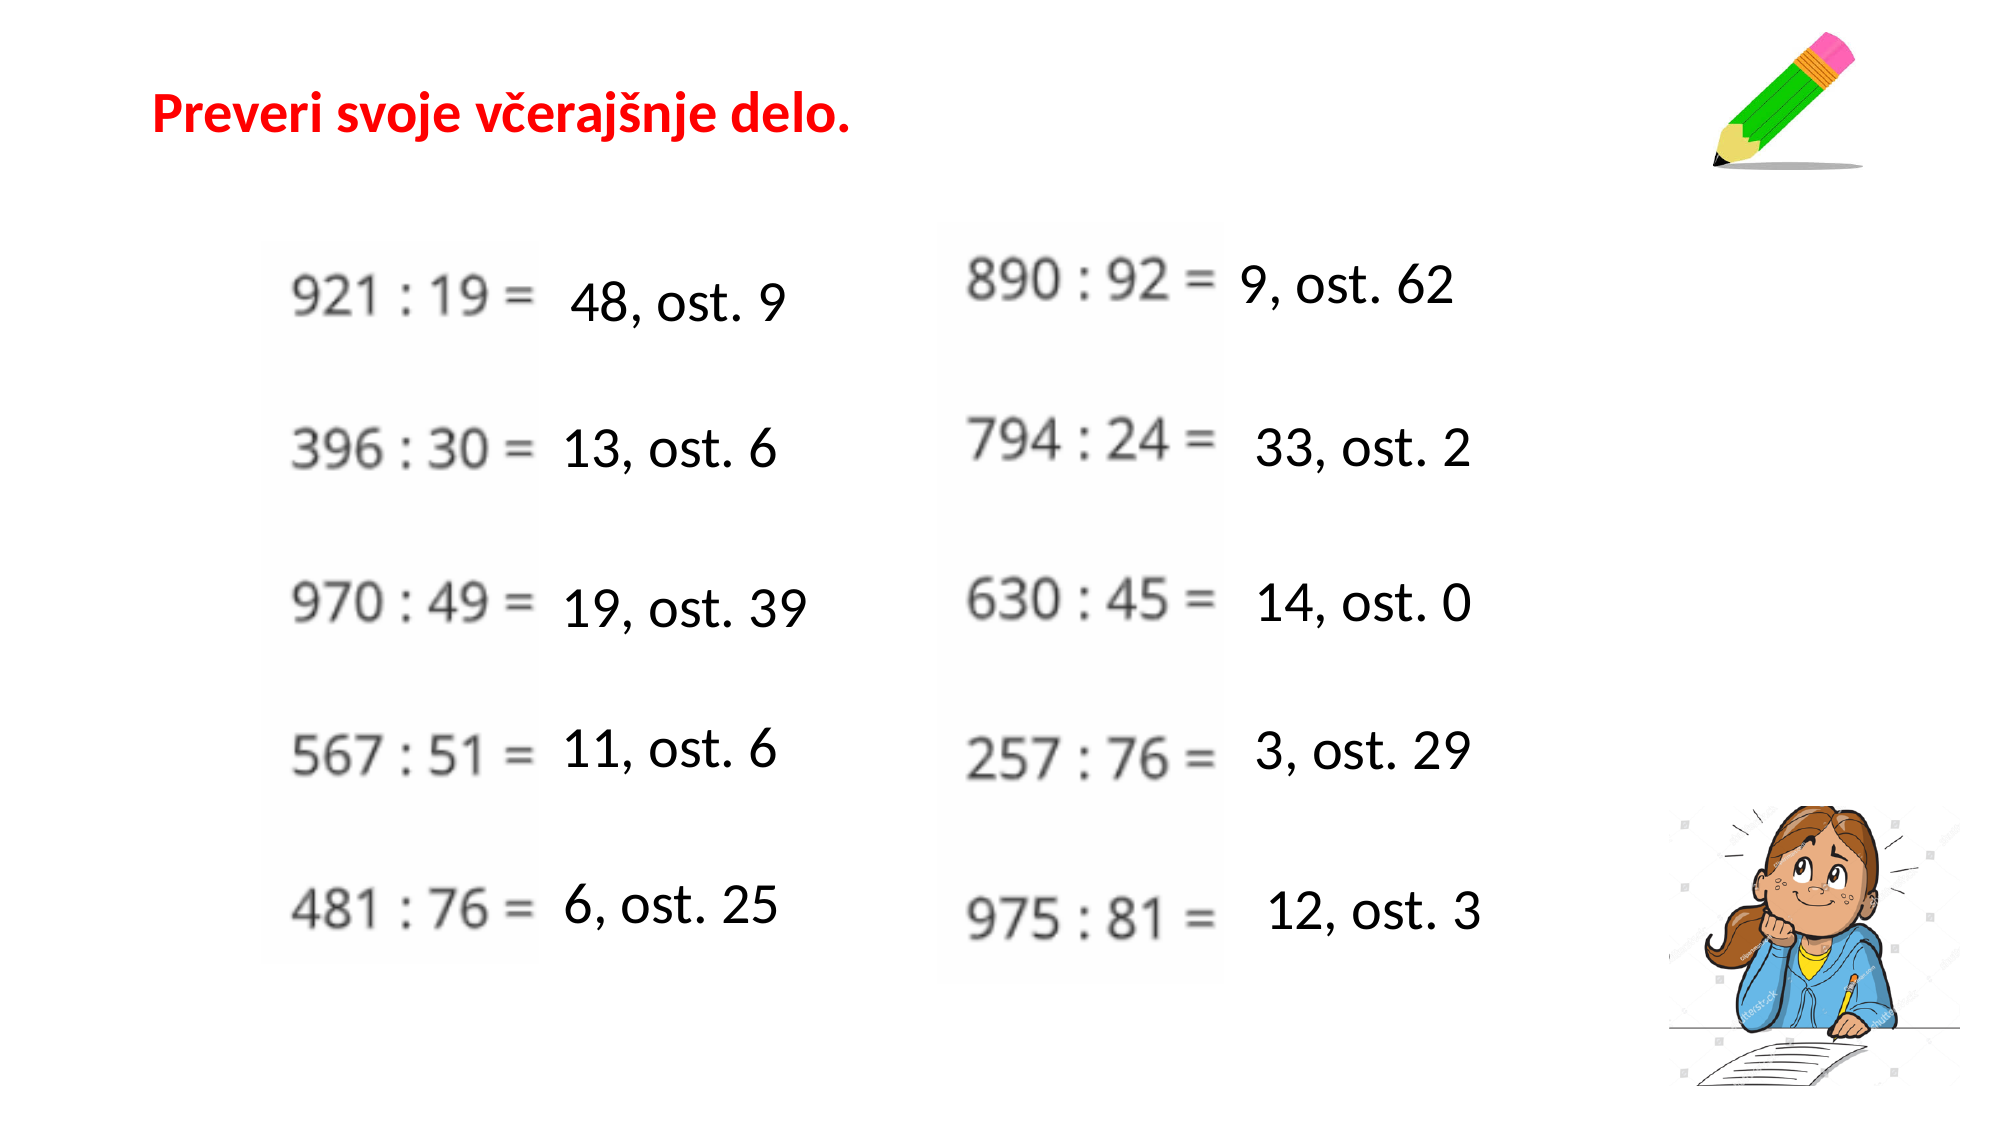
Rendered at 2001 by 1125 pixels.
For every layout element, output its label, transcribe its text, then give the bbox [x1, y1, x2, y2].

text_box 12, ost. 3 [1250, 863, 1577, 949]
text_box 14, ost. 0 [1240, 555, 1567, 641]
picture [931, 214, 1224, 984]
text_box 33, ost. 2 [1240, 400, 1567, 486]
text_box 6, ost. 25 [548, 857, 875, 943]
picture [246, 233, 539, 965]
text_box 11, ost. 6 [547, 701, 874, 787]
text_box 9, ost. 62 [1224, 237, 1551, 323]
text_box 13, ost. 6 [547, 401, 874, 487]
picture [1713, 32, 1863, 170]
picture [1669, 806, 1960, 1086]
text_box 19, ost. 39 [547, 561, 874, 647]
list Preveri svoje včerajšnje delo. [137, 74, 1910, 1014]
text_box 48, ost. 9 [555, 255, 882, 341]
text_box 3, ost. 29 [1240, 703, 1567, 789]
